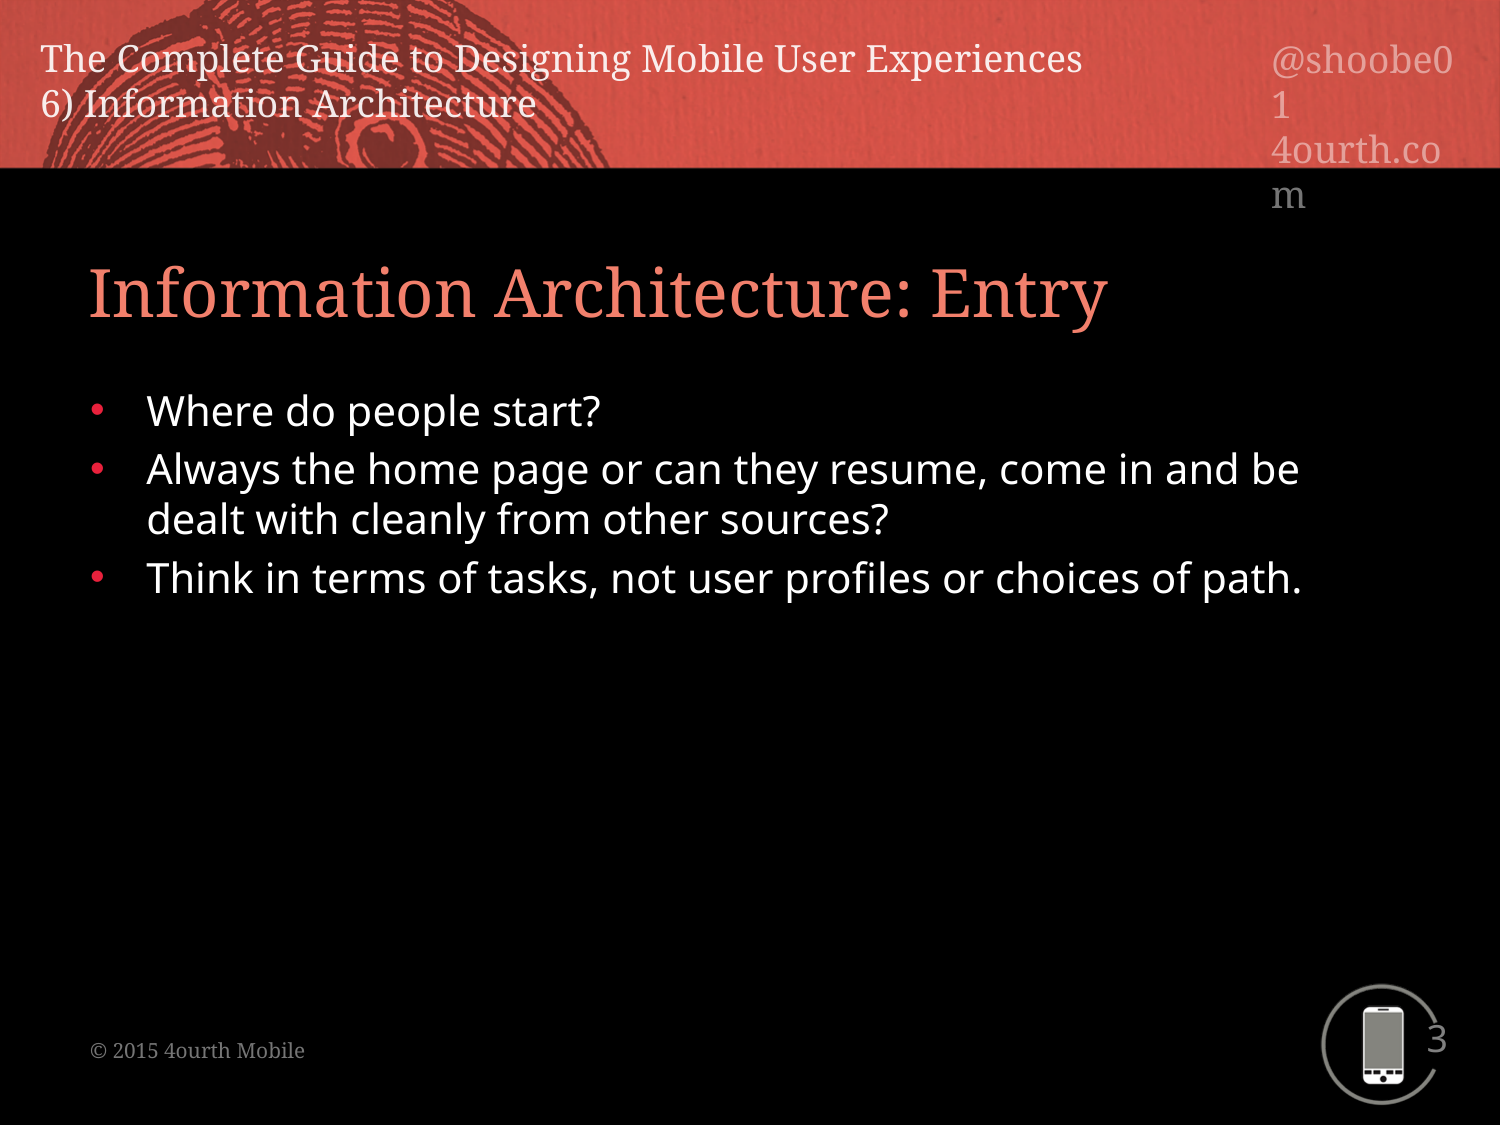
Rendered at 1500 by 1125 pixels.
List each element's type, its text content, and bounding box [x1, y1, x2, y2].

text_box Information Architecture: Entry [73, 243, 1305, 338]
picture [0, 0, 1500, 1125]
list Where do people start? Always the home page or can they resume, come in and be dealt with cleanly from other sources? Think in terms of tasks, not user profiles or choices of path. [75, 377, 1374, 1088]
